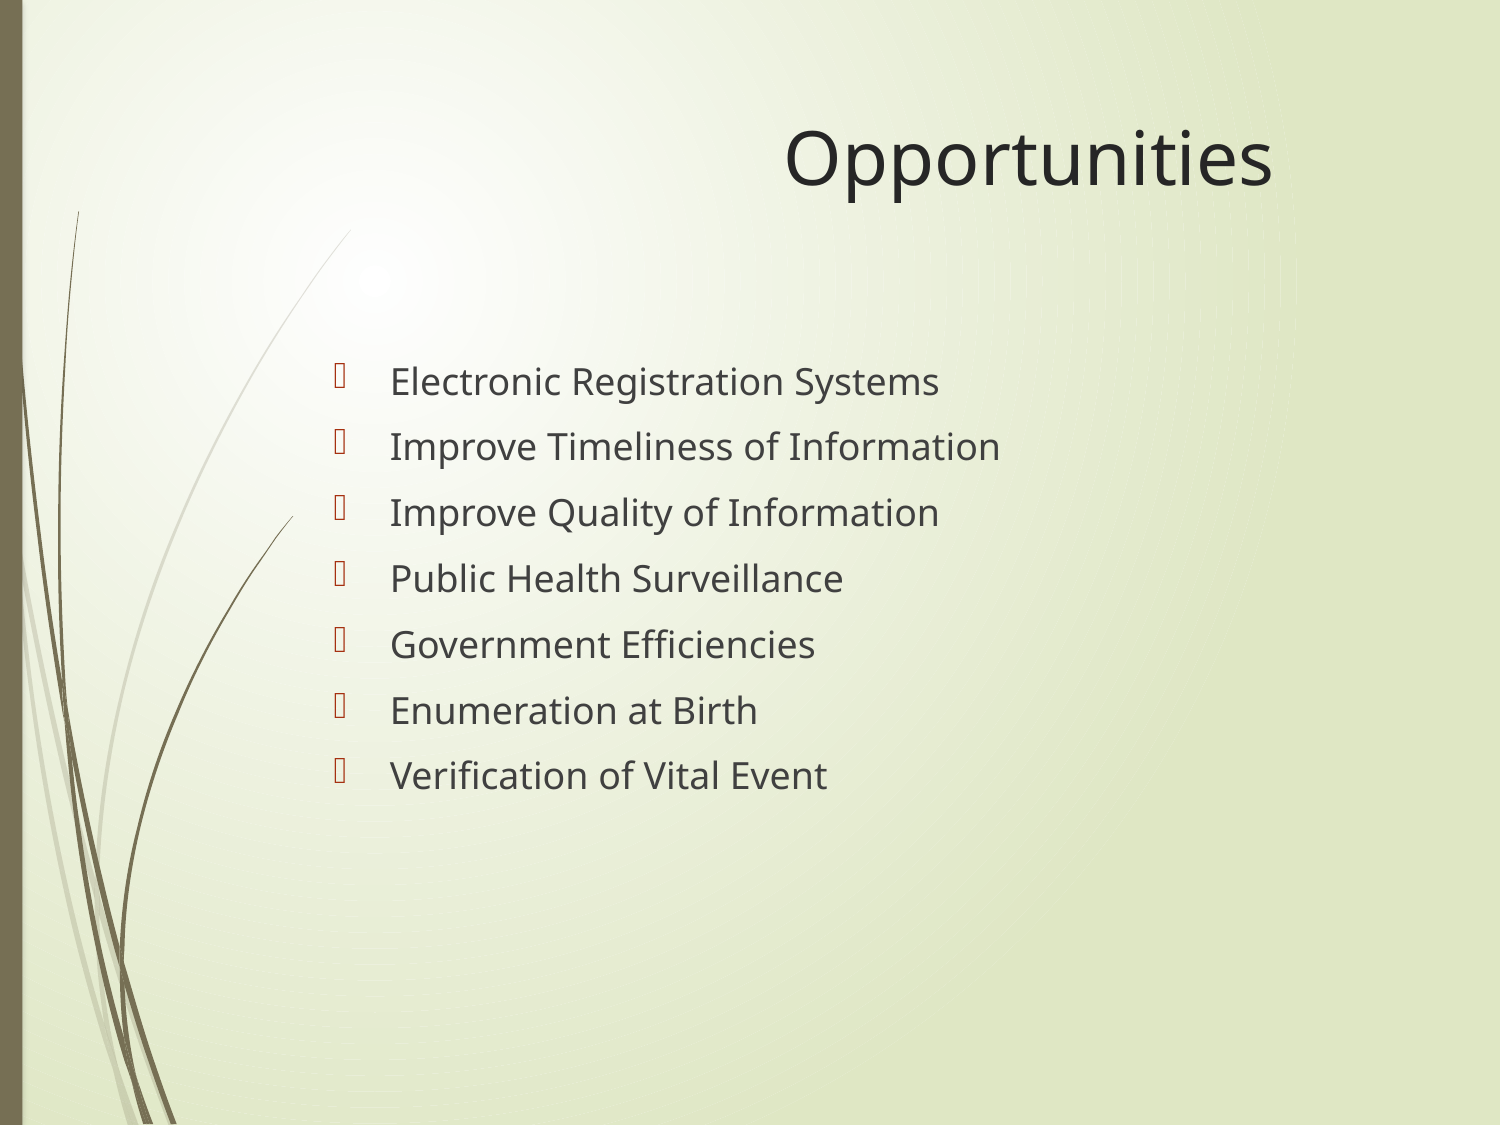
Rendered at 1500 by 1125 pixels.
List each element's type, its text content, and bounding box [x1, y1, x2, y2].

list Electronic Registration Systems Improve Timeliness of Information Improve Quality of Information Public Health Surveillance Government Efficiencies Enumeration at Birth Verification of Vital Event [318, 350, 1416, 970]
title Opportunities [319, 102, 1416, 313]
